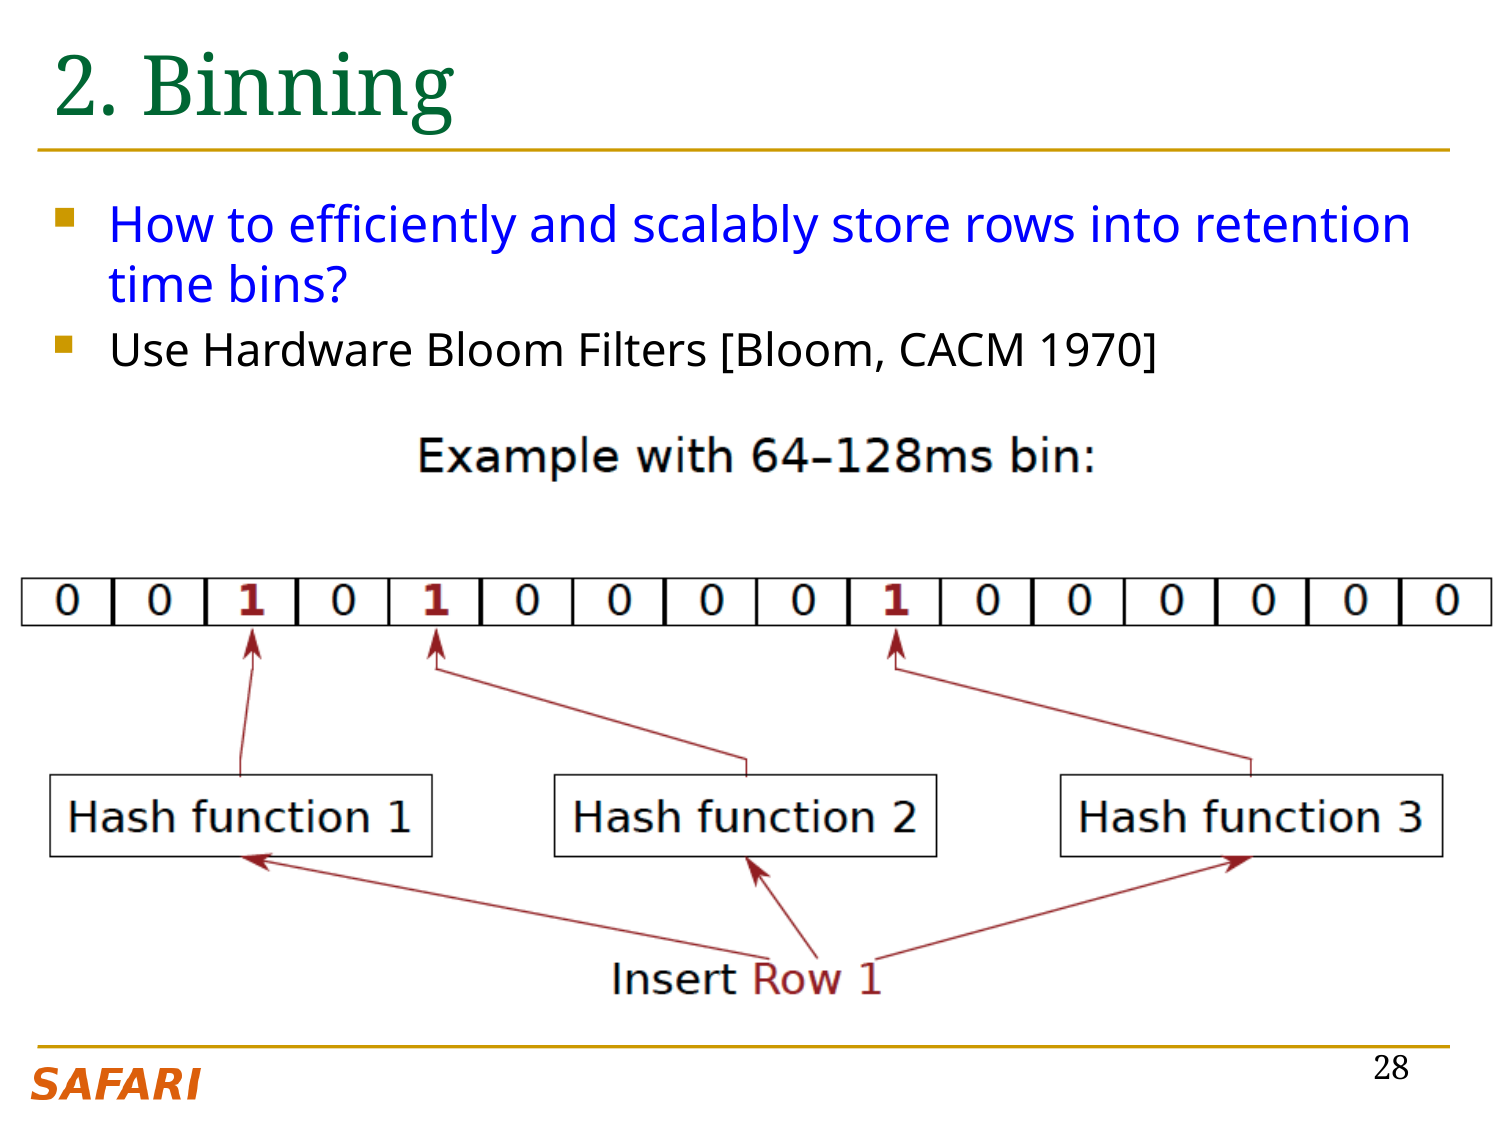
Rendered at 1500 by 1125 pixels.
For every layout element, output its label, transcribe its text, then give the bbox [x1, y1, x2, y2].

slide_number 28 [1074, 1038, 1426, 1100]
list How to efficiently and scalably store rows into retention time bins? Use Hardware Bloom Filters [Bloom, CACM 1970] [37, 184, 1451, 395]
title 2. Binning [37, 24, 1451, 184]
picture [4, 396, 1500, 1029]
picture [29, 1058, 207, 1110]
